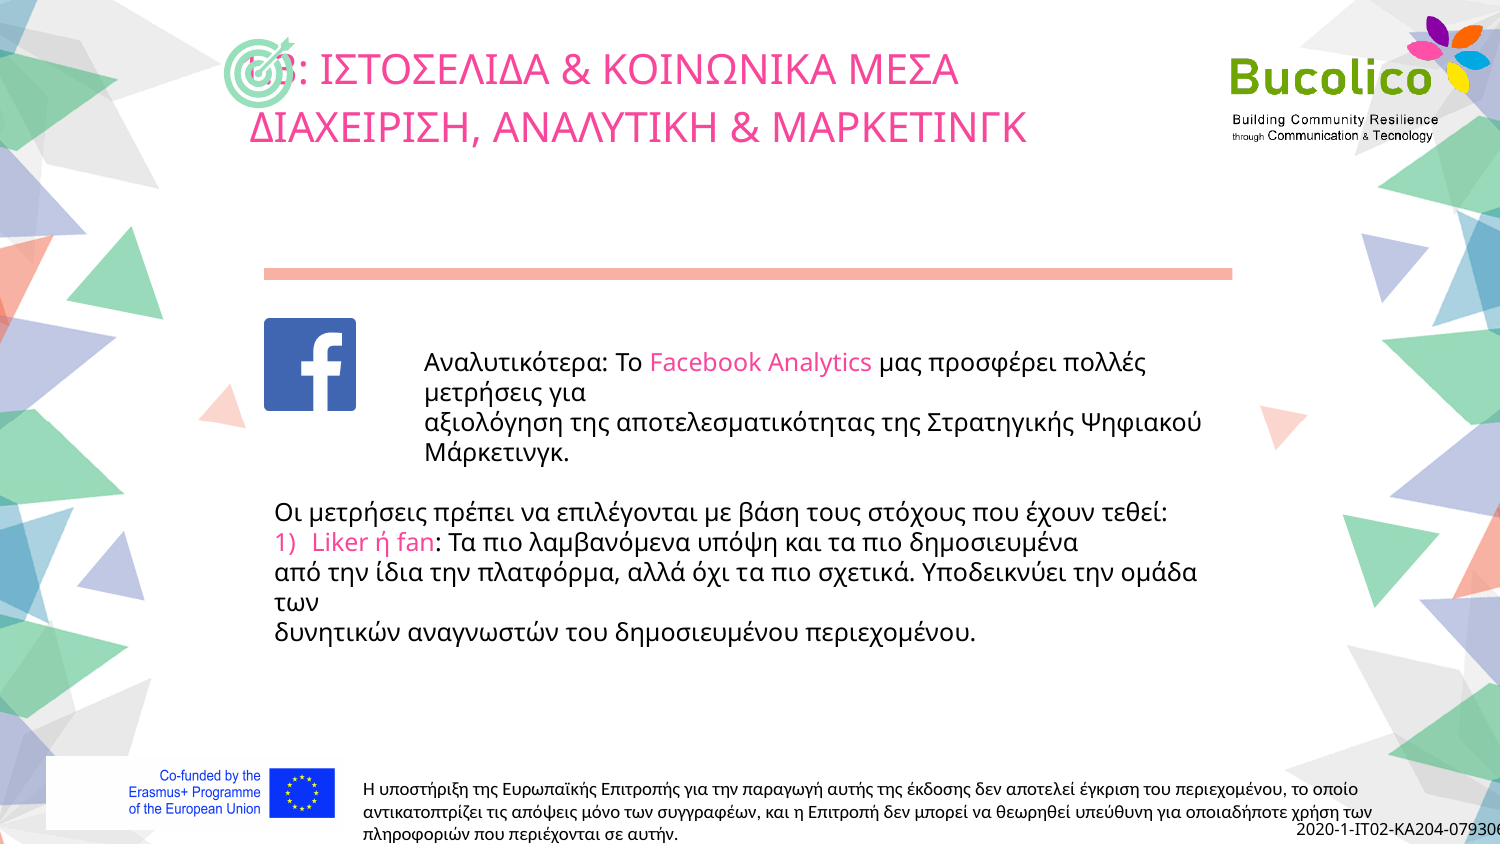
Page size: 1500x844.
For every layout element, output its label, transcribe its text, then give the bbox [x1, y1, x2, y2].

text_box [221, 34, 298, 111]
text_box [262, 266, 1235, 282]
text_box Αναλυτικότερα: Το Facebook Analytics μας προσφέρει πολλές μετρήσεις για αξιολόγηση της αποτελεσματικότητας της Στρατηγικής Ψηφιακού Μάρκετινγκ. Οι μετρήσεις πρέπει να επιλέγονται με βάση τους στόχους που έχουν τεθεί: Liker ή fan: Τα πιο λαμβανόμενα υπόψη και τα πιο δημοσιευμένα από την ίδια την πλατφόρμα, αλλά όχι τα πιο σχετικά. Υποδεικνύει την ομάδα των δυνητικών αναγνωστών του δημοσιευμένου περιεχομένου. [259, 339, 1228, 654]
text_box 1.3: ΙΣΤΟΣΕΛΙΔΑ & ΚΟΙΝΩΝΙΚΑ ΜΕΣΑ ΔΙΑΧΕΙΡΙΣΗ, ΑΝΑΛΥΤΙΚΗ & ΜΑΡΚΕΤΙΝΓΚ [223, 49, 1210, 145]
text_box Η υποστήριξη της Ευρωπαϊκής Επιτροπής για την παραγωγή αυτής της έκδοσης δεν αποτελεί έγκριση του περιεχομένου, το οποίο αντικατοπτρίζει τις απόψεις μόνο των συγγραφέων, και η Επιτροπή δεν μπορεί να θεωρηθεί υπεύθυνη για οποιαδήποτε χρήση των πληροφοριών που περιέχονται σε αυτήν. [348, 769, 1486, 844]
picture [0, 0, 1500, 844]
